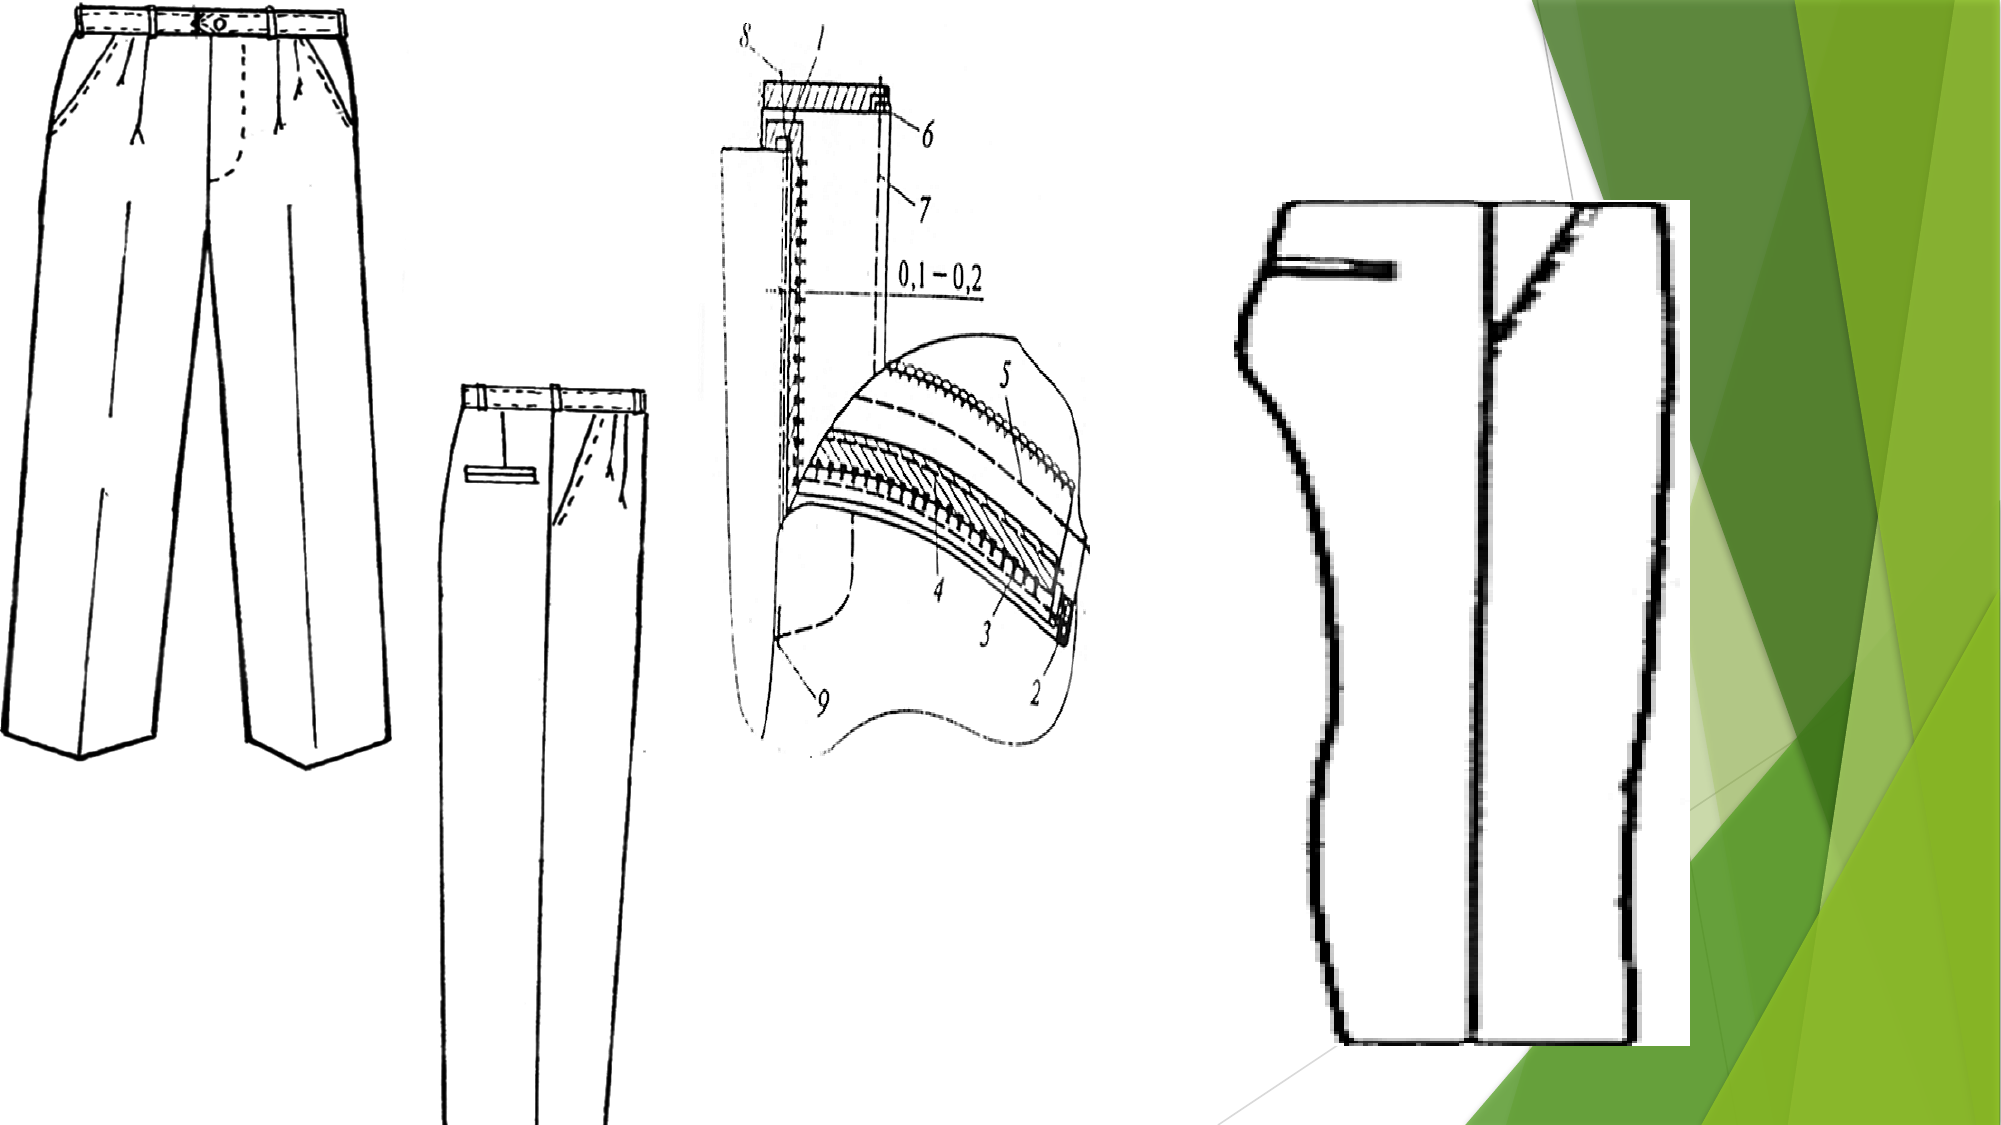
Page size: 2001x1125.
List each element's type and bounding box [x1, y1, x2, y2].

picture [0, 0, 651, 1125]
picture [696, 23, 1091, 759]
picture [1233, 200, 1690, 1047]
